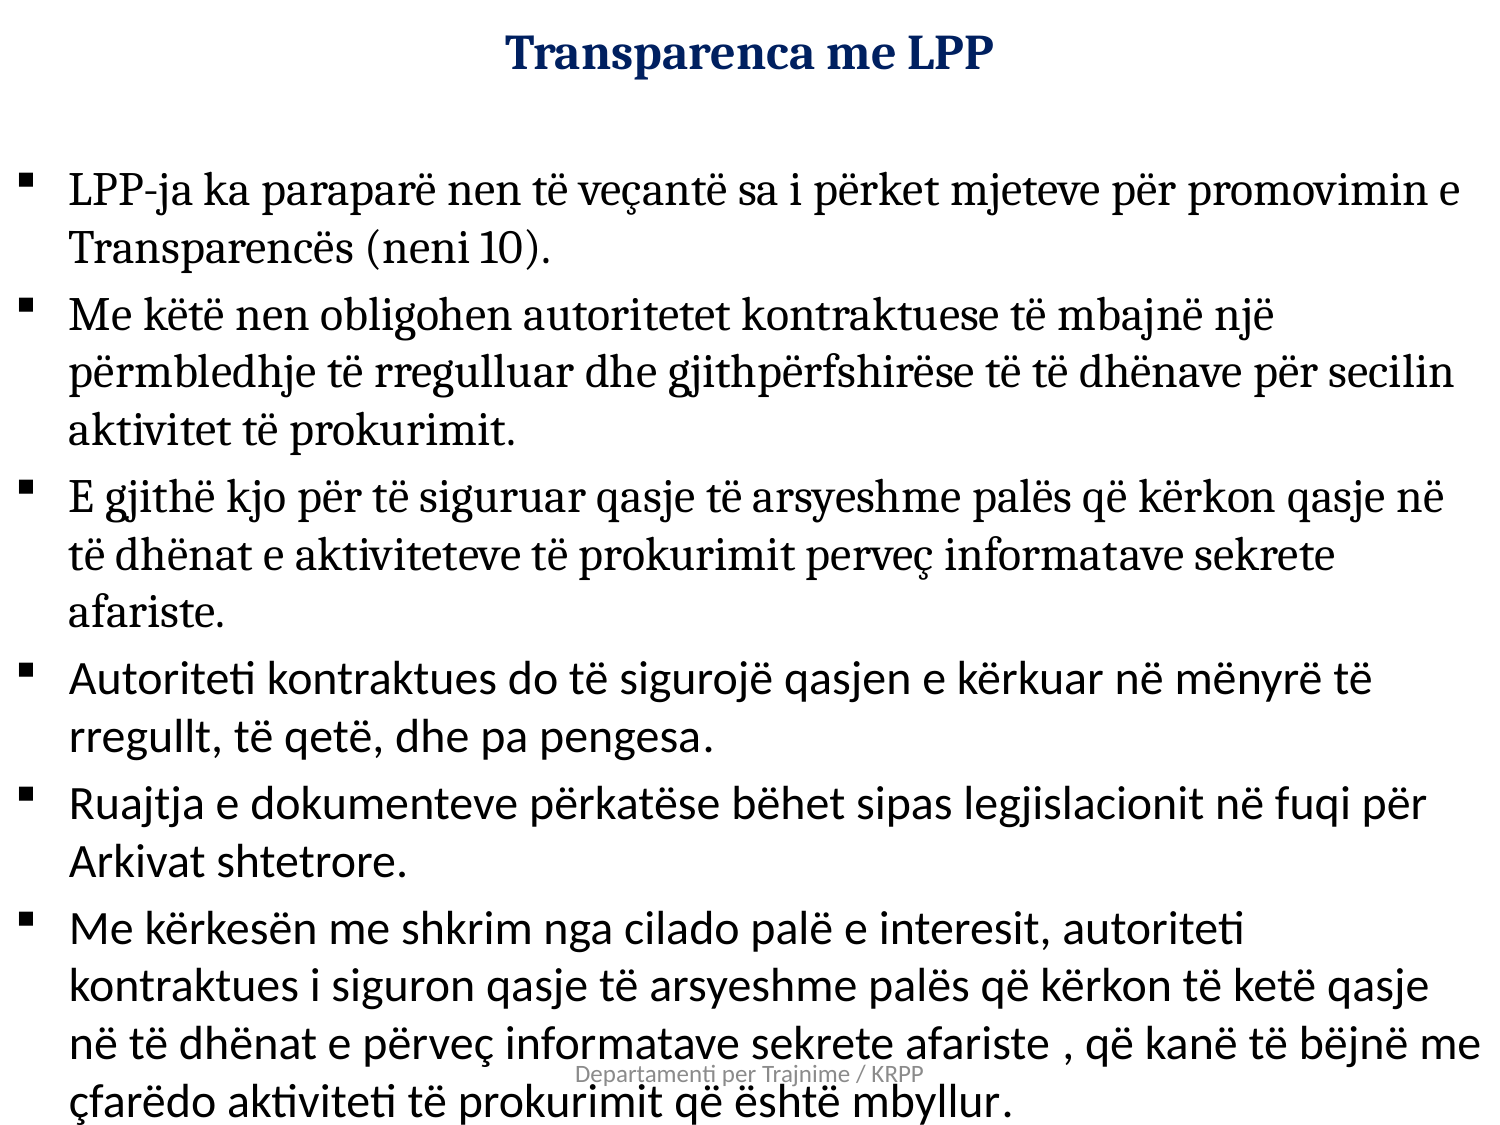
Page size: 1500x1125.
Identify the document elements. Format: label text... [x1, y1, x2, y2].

list LPP-ja ka paraparë nen të veçantë sa i përket mjeteve për promovimin e Transparencës (neni 10). Me këtë nen obligohen autoritetet kontraktuese të mbajnë një përmbledhje të rregulluar dhe gjithpërfshirëse të të dhënave për secilin aktivitet të prokurimit. E gjithë kjo për të siguruar qasje të arsyeshme palës që kërkon qasje në të dhënat e aktiviteteve të prokurimit perveç informatave sekrete afariste. Autoriteti kontraktues do të sigurojë qasjen e kërkuar në mënyrë të rregullt, të qetë, dhe pa pengesa. Ruajtja e dokumenteve përkatëse bëhet sipas legjislacionit në fuqi për Arkivat shtetrore. Me kërkesën me shkrim nga cilado palë e interesit, autoriteti kontraktues i siguron qasje të arsyeshme palës që kërkon të ketë qasje në të dhënat e përveç informatave sekrete afariste , që kanë të bëjnë me çfarëdo aktiviteti të prokurimit që është mbyllur. [0, 149, 1500, 1125]
footer Departamenti per Trajnime / KRPP [512, 1042, 988, 1103]
title Transparenca me LPP [0, 0, 1500, 100]
